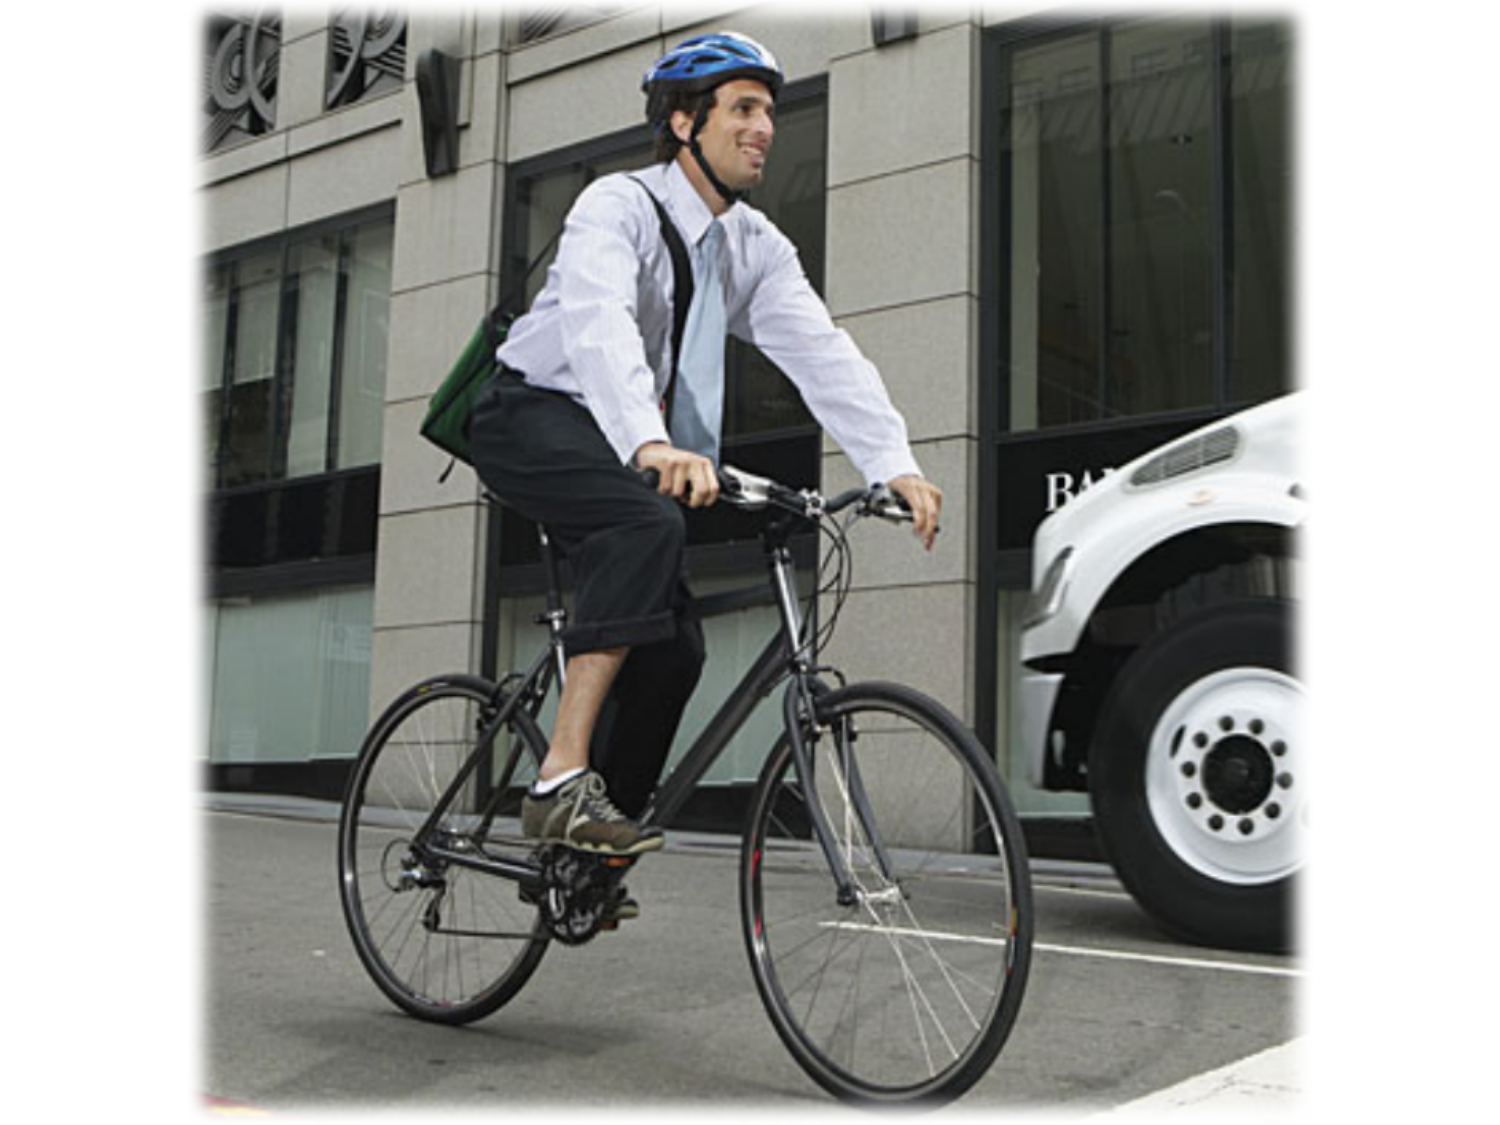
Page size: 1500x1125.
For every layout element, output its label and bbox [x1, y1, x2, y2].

picture [187, 0, 1313, 1125]
